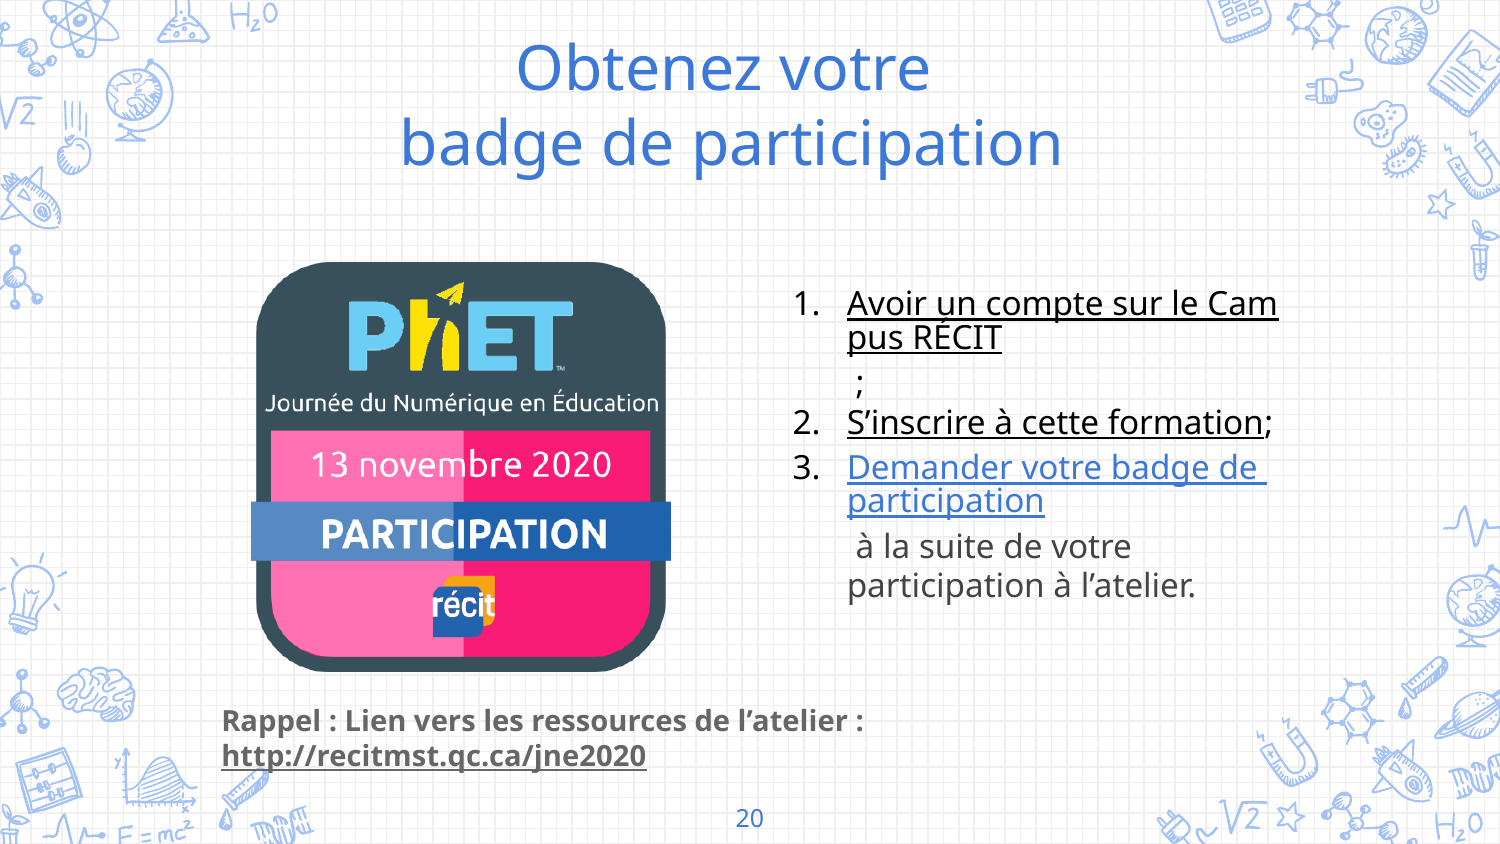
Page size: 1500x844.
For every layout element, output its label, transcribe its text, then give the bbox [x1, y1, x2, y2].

title Obtenez votre badge de participation [228, 52, 1236, 194]
text_box Avoir un compte sur le Campus RÉCIT ; S’inscrire à cette formation; Demander votre badge de participation à la suite de votre participation à l’atelier. [756, 267, 1303, 667]
text_box Rappel : Lien vers les ressources de l’atelier : http://recitmst.qc.ca/jne2020 [206, 705, 1294, 775]
slide_number ‹#› [705, 796, 795, 844]
picture [251, 262, 671, 672]
